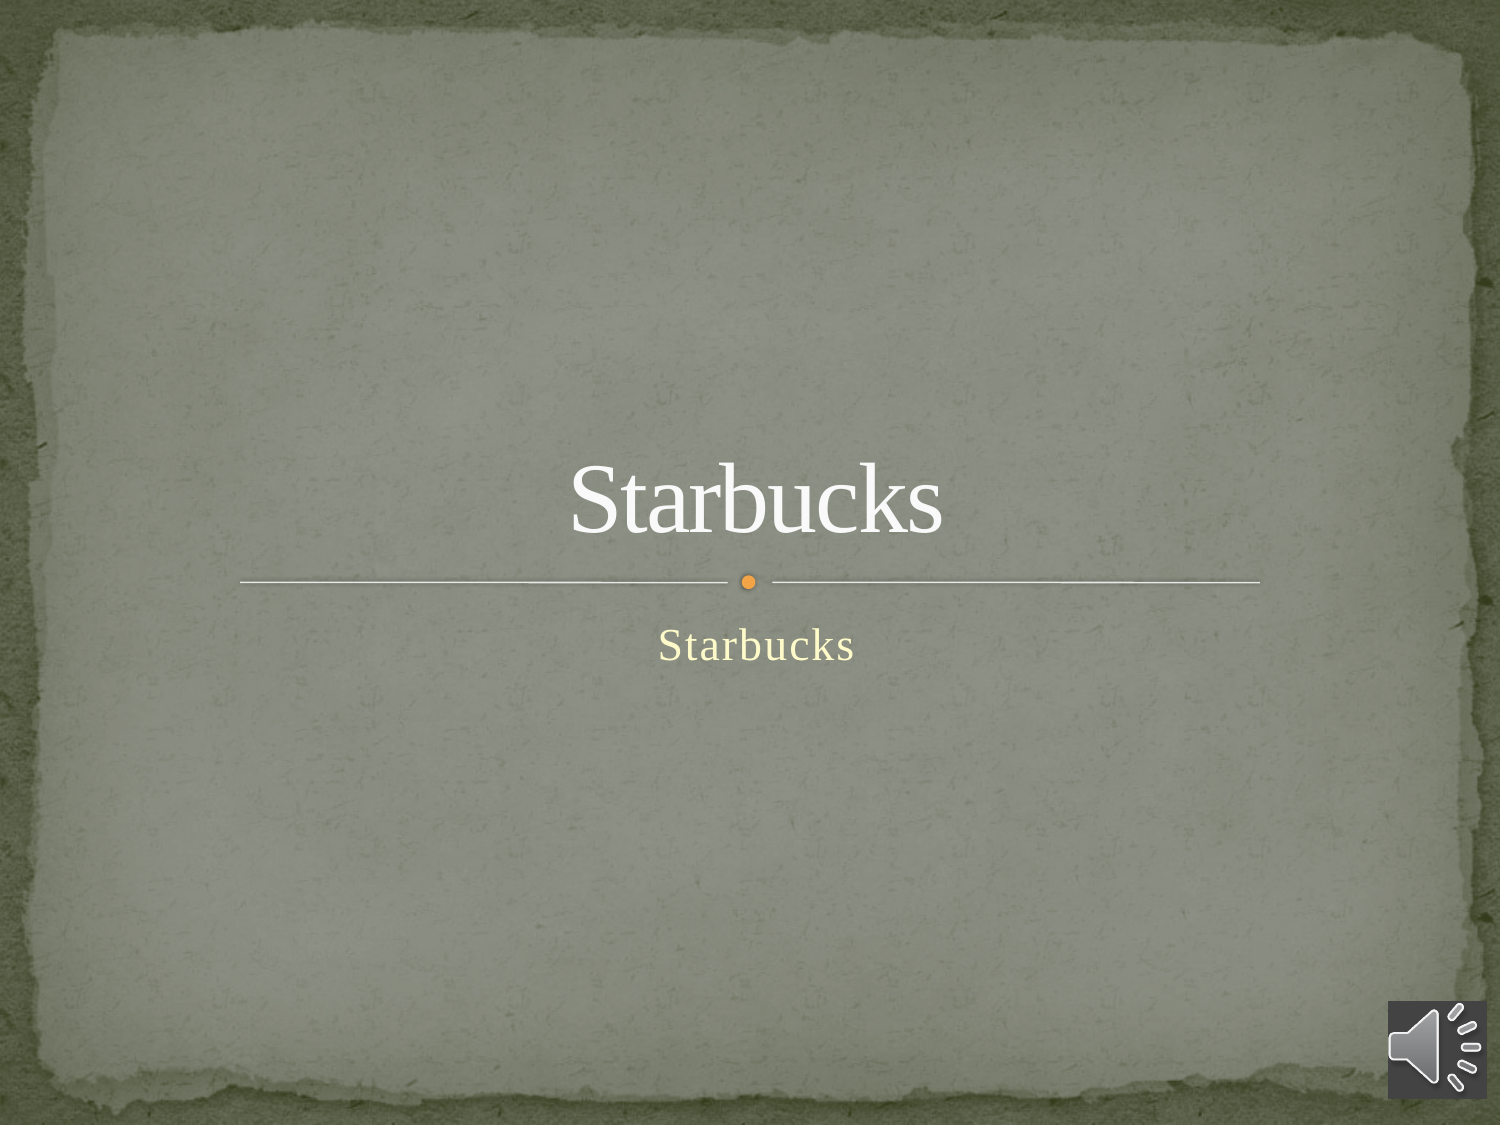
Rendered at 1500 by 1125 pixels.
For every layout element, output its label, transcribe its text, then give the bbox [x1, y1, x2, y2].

subtitle Starbucks [75, 606, 1438, 795]
title Starbucks [74, 235, 1438, 561]
picture [1388, 1000, 1487, 1100]
